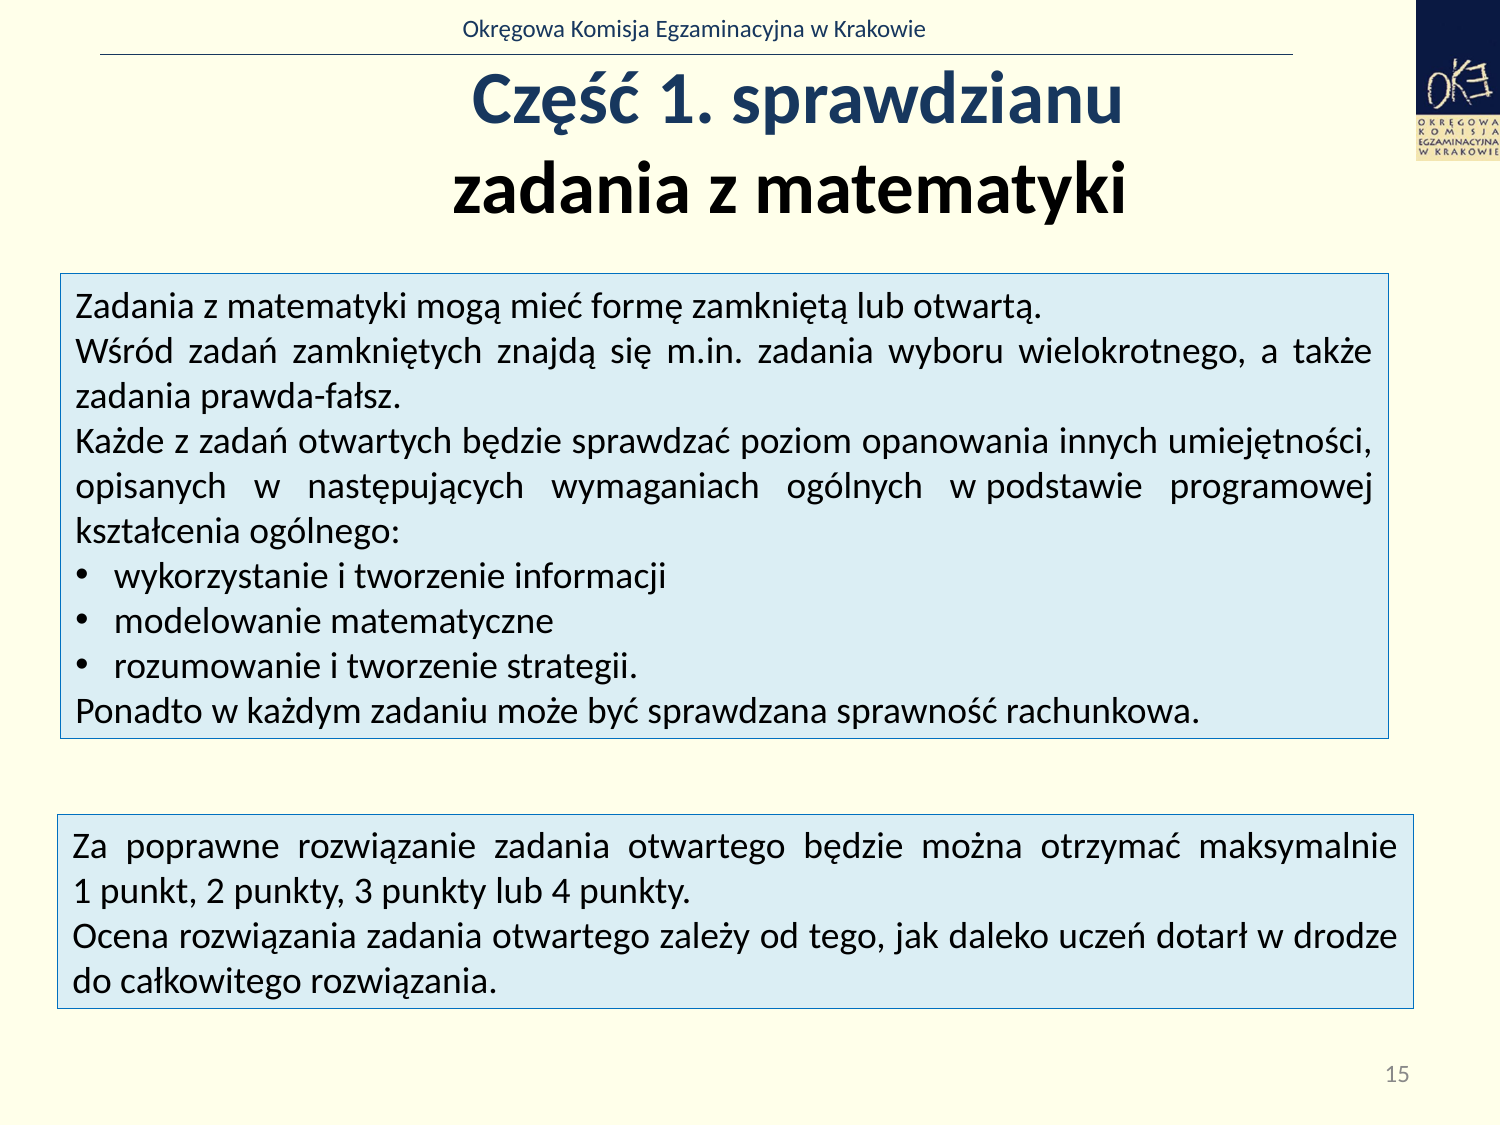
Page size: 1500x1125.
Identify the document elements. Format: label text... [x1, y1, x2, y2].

title Część 1. sprawdzianu zadania z matematyki [183, 44, 1415, 233]
slide_number 15 [1074, 1042, 1425, 1103]
text_box Zadania z matematyki mogą mieć formę zamkniętą lub otwartą. Wśród zadań zamkniętych znajdą się m.in. zadania wyboru wielokrotnego, a także zadania prawda-fałsz. Każde z zadań otwartych będzie sprawdzać poziom opanowania innych umiejętności, opisanych w następujących wymaganiach ogólnych w podstawie programowej kształcenia ogólnego: wykorzystanie i tworzenie informacji modelowanie matematyczne rozumowanie i tworzenie strategii. Ponadto w każdym zadaniu może być sprawdzana sprawność rachunkowa. [60, 273, 1389, 739]
text_box Za poprawne rozwiązanie zadania otwartego będzie można otrzymać maksymalnie 1 punkt, 2 punkty, 3 punkty lub 4 punkty. Ocena rozwiązania zadania otwartego zależy od tego, jak daleko uczeń dotarł w drodze do całkowitego rozwiązania. [57, 814, 1414, 1009]
picture [1416, 0, 1500, 161]
